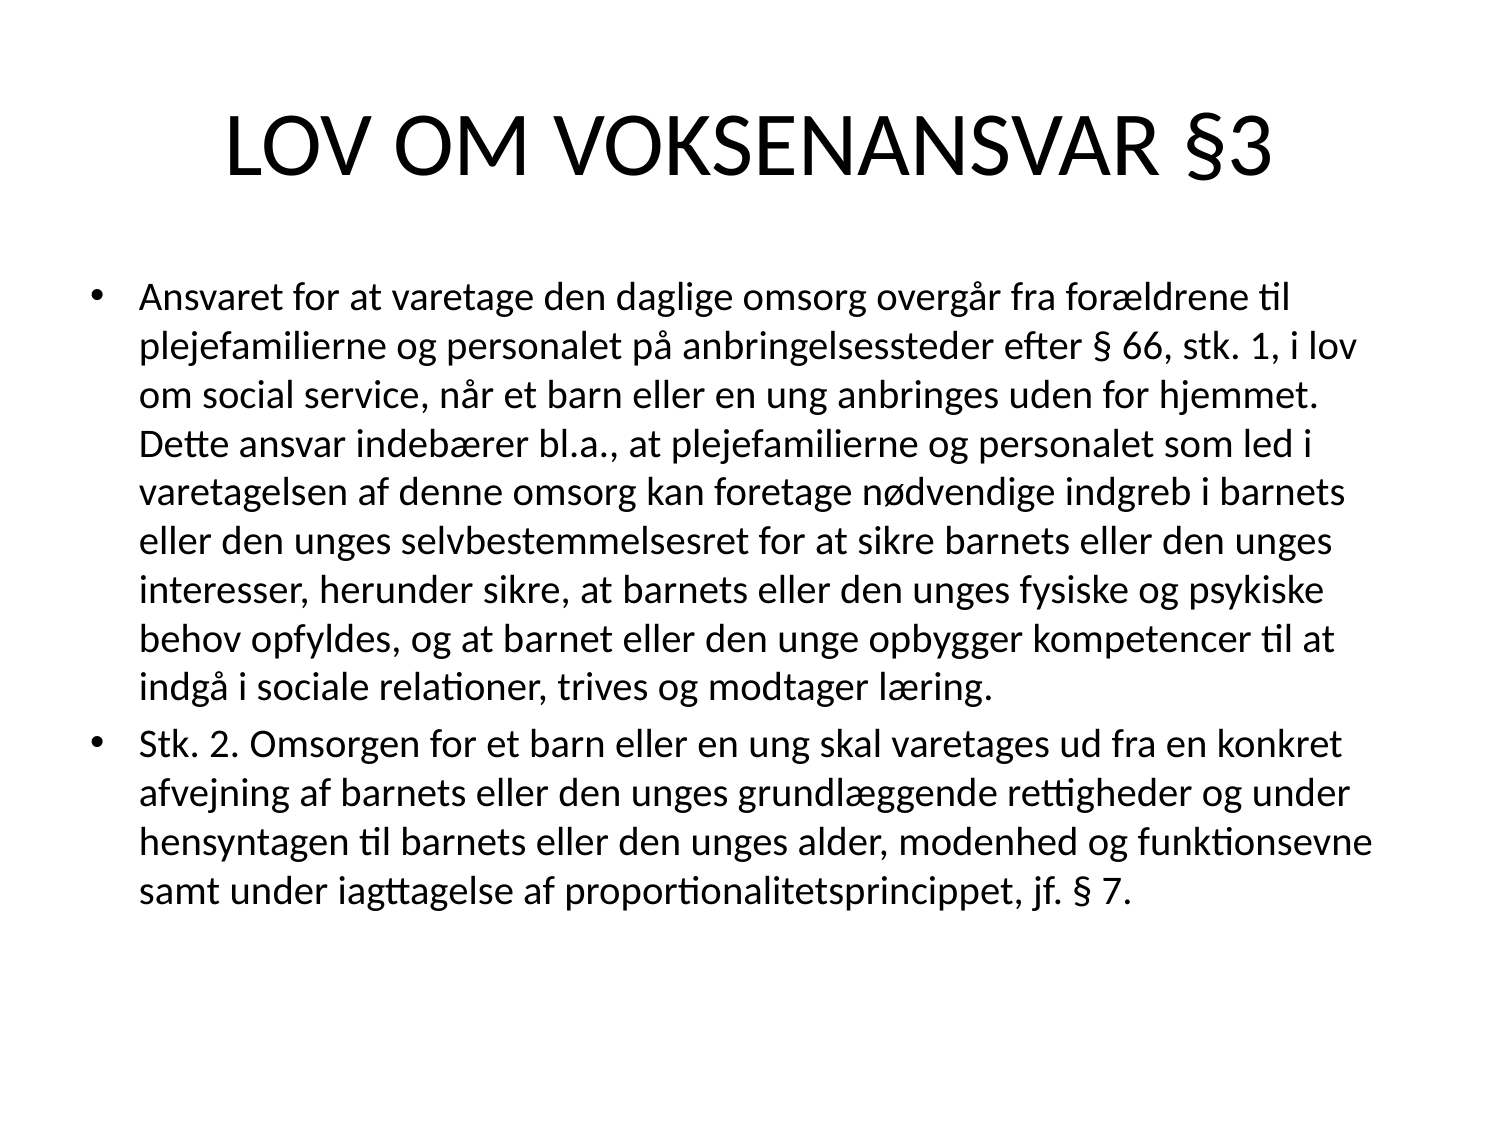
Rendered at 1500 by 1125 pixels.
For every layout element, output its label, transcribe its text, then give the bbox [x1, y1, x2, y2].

list Ansvaret for at varetage den daglige omsorg overgår fra forældrene til plejefamilierne og personalet på anbringelsessteder efter § 66, stk. 1, i lov om social service, når et barn eller en ung anbringes uden for hjemmet. Dette ansvar indebærer bl.a., at plejefamilierne og personalet som led i varetagelsen af denne omsorg kan foretage nødvendige indgreb i barnets eller den unges selvbestemmelsesret for at sikre barnets eller den unges interesser, herunder sikre, at barnets eller den unges fysiske og psykiske behov opfyldes, og at barnet eller den unge opbygger kompetencer til at indgå i sociale relationer, trives og modtager læring. Stk. 2. Omsorgen for et barn eller en ung skal varetages ud fra en konkret afvejning af barnets eller den unges grundlæggende rettigheder og under hensyntagen til barnets eller den unges alder, modenhed og funktionsevne samt under iagttagelse af proportionalitetsprincippet, jf. § 7. [75, 262, 1425, 1005]
title LOV OM VOKSENANSVAR §3 [75, 45, 1425, 233]
